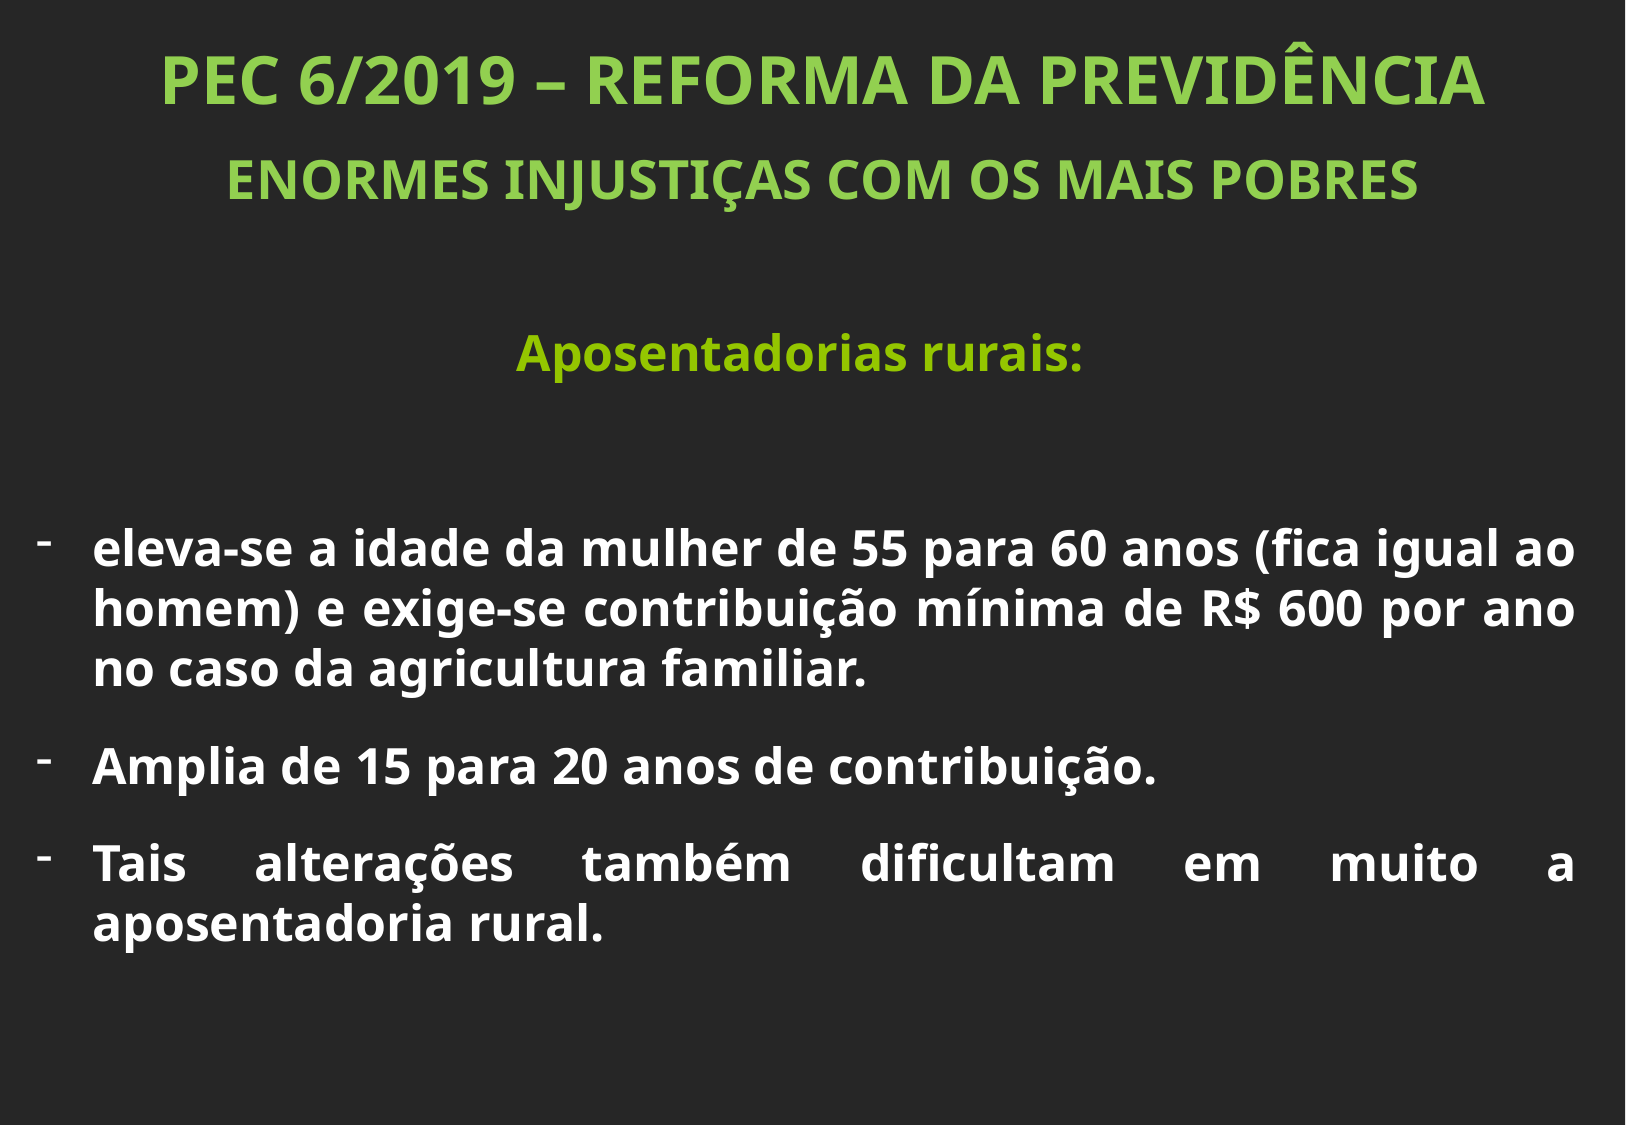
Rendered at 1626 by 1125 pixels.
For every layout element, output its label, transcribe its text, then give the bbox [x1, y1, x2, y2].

text_box Aposentadorias rurais: eleva-se a idade da mulher de 55 para 60 anos (fica igual ao homem) e exige-se contribuição mínima de R$ 600 por ano no caso da agricultura familiar. Amplia de 15 para 20 anos de contribuição. Tais alterações também dificultam em muito a aposentadoria rural. [21, 314, 1592, 960]
text_box PEC 6/2019 – REFORMA DA PREVIDÊNCIA ENORMES INJUSTIÇAS COM OS MAIS POBRES [21, 30, 1625, 218]
